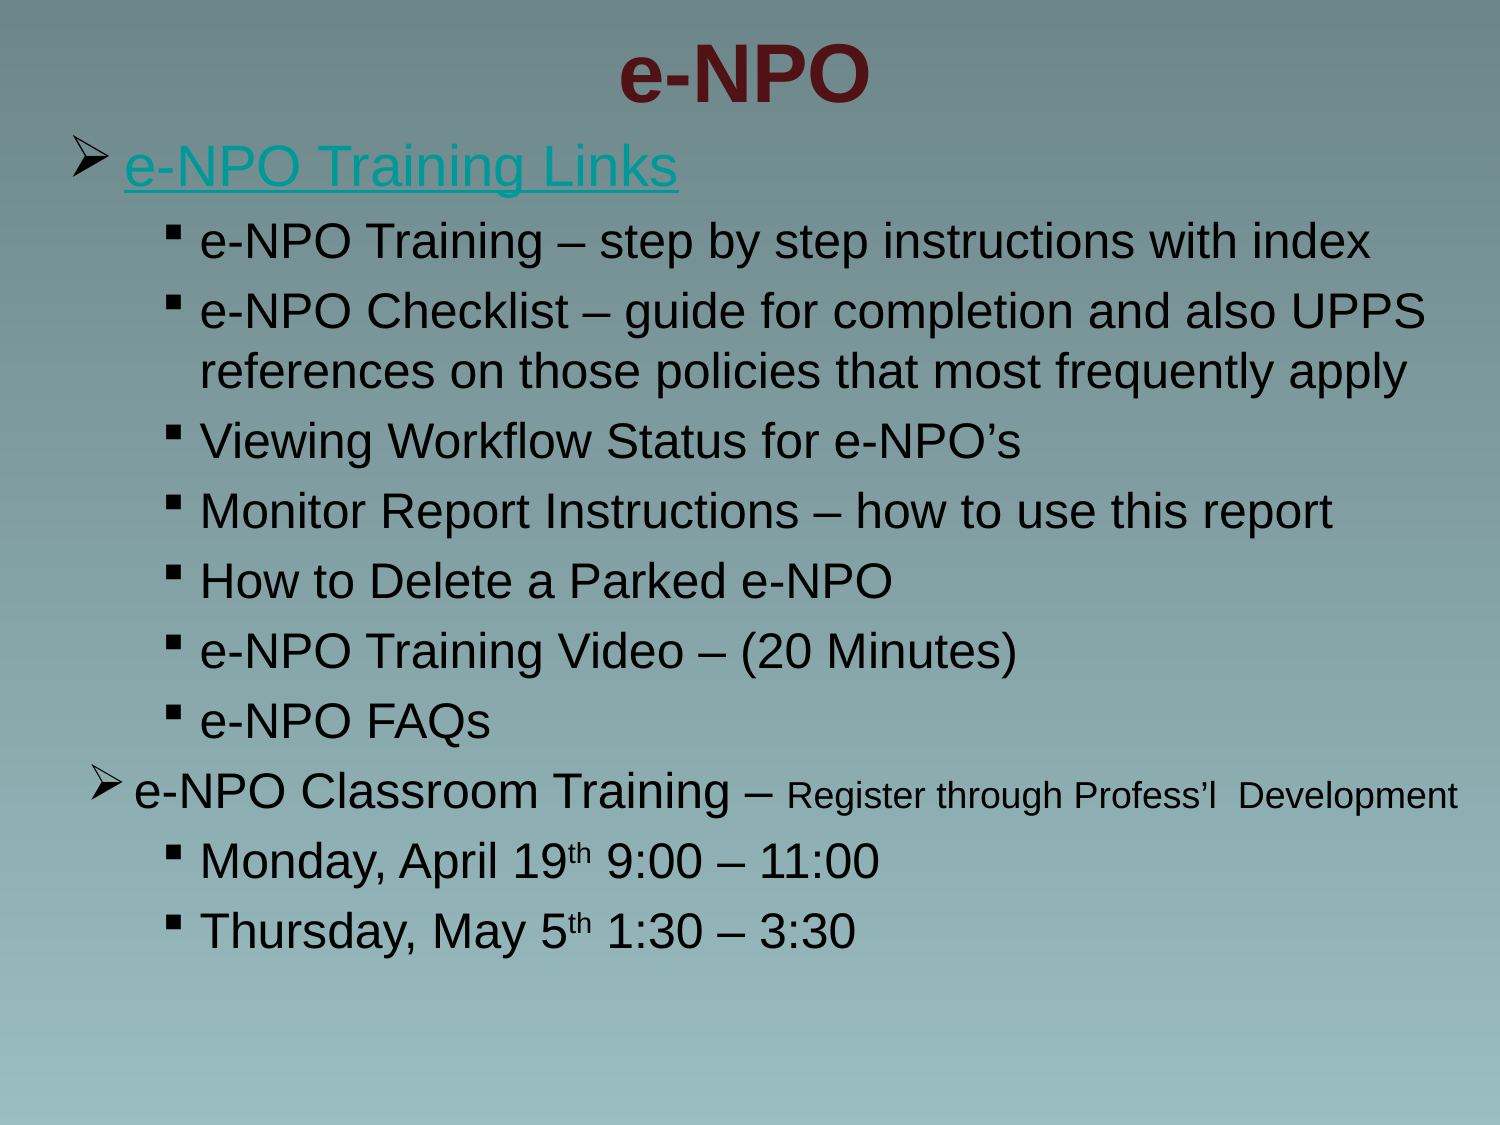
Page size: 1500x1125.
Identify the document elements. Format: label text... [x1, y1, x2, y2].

title e-NPO [176, 0, 1315, 89]
list e-NPO Training Links e-NPO Training – step by step instructions with index e-NPO Checklist – guide for completion and also UPPS references on those policies that most frequently apply Viewing Workflow Status for e-NPO’s Monitor Report Instructions – how to use this report How to Delete a Parked e-NPO e-NPO Training Video – (20 Minutes) e-NPO FAQs e-NPO Classroom Training – Register through Profess’l Development Monday, April 19th 9:00 – 11:00 Thursday, May 5th 1:30 – 3:30 [0, 89, 1497, 1107]
